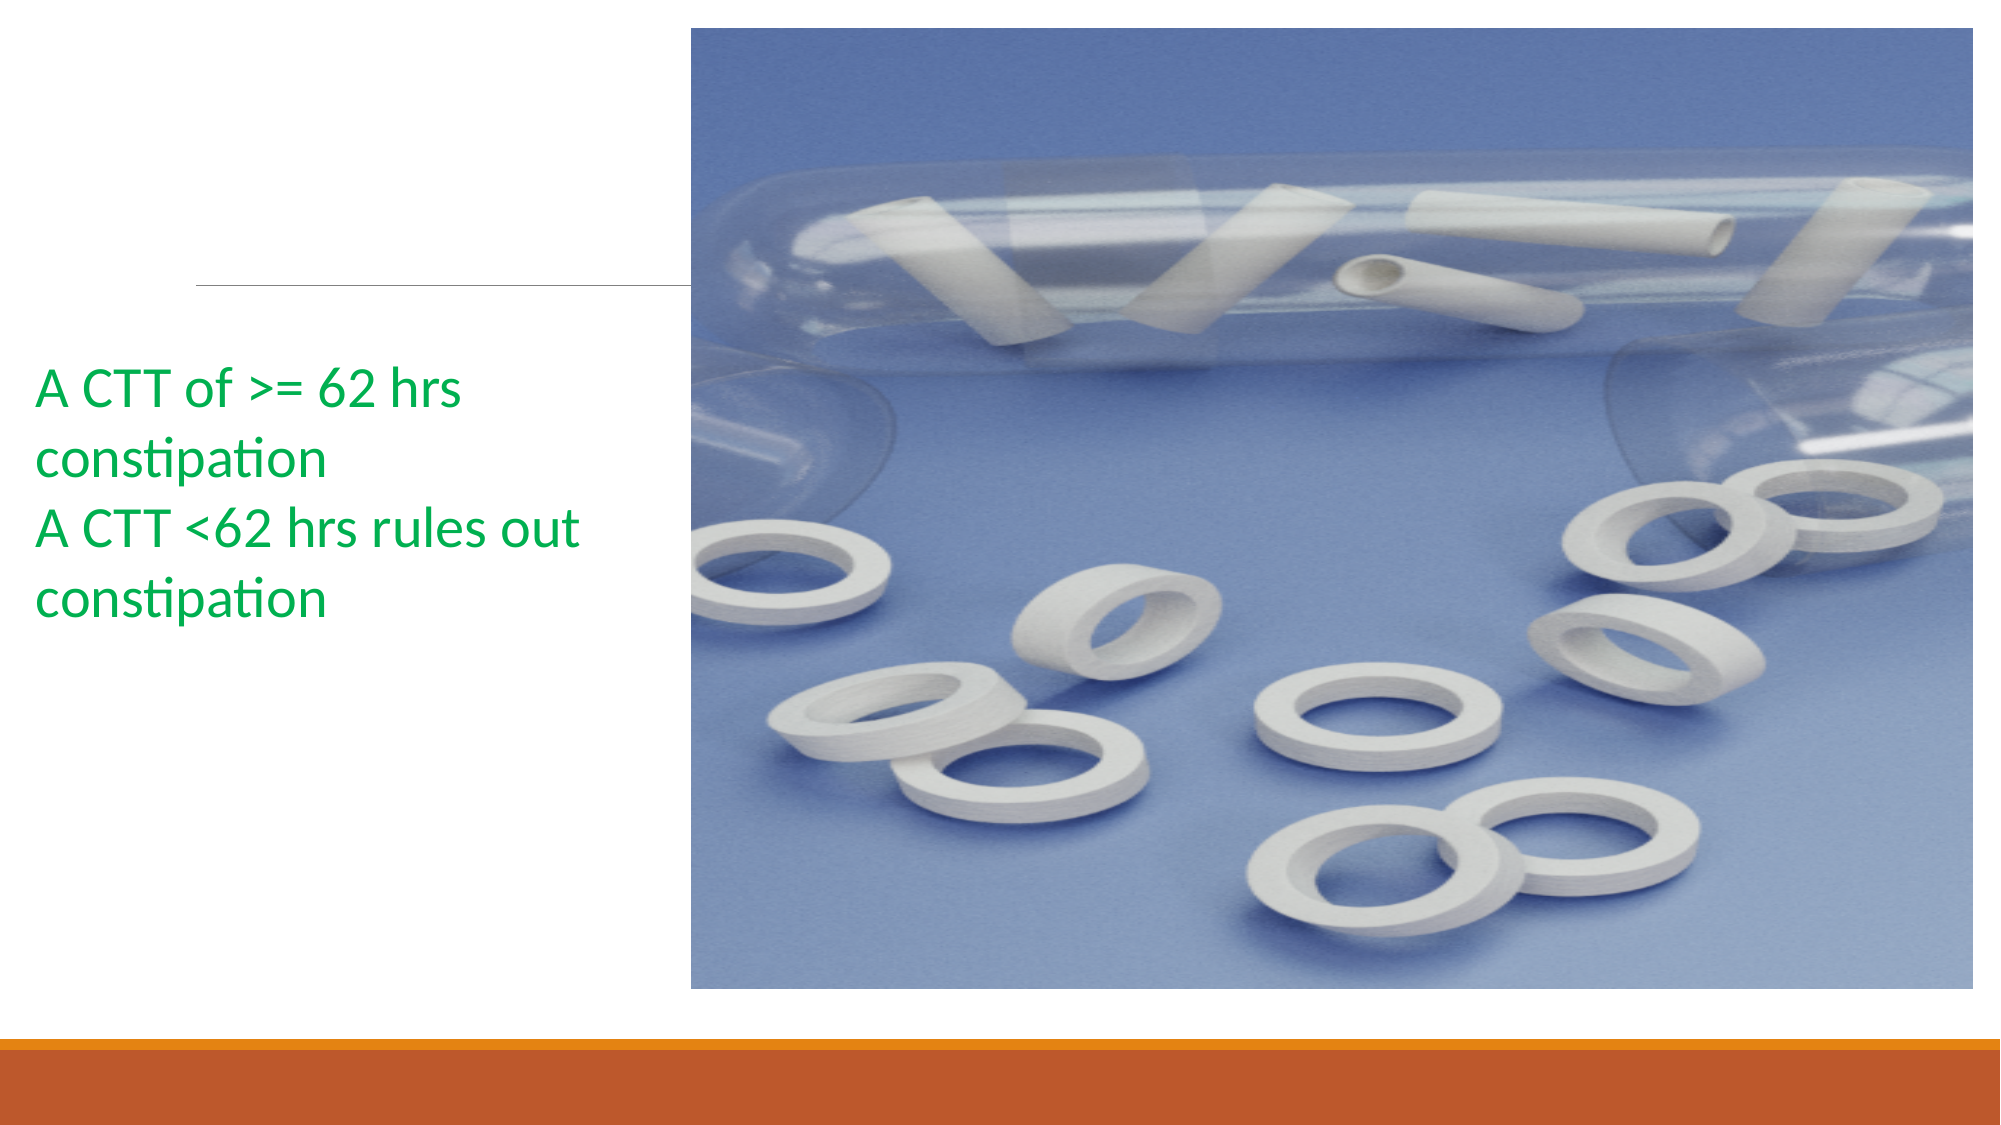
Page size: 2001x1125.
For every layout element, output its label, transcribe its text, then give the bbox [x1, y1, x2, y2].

text_box A CTT of >= 62 hrs constipation A CTT <62 hrs rules out constipation [21, 342, 657, 637]
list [690, 27, 1974, 990]
